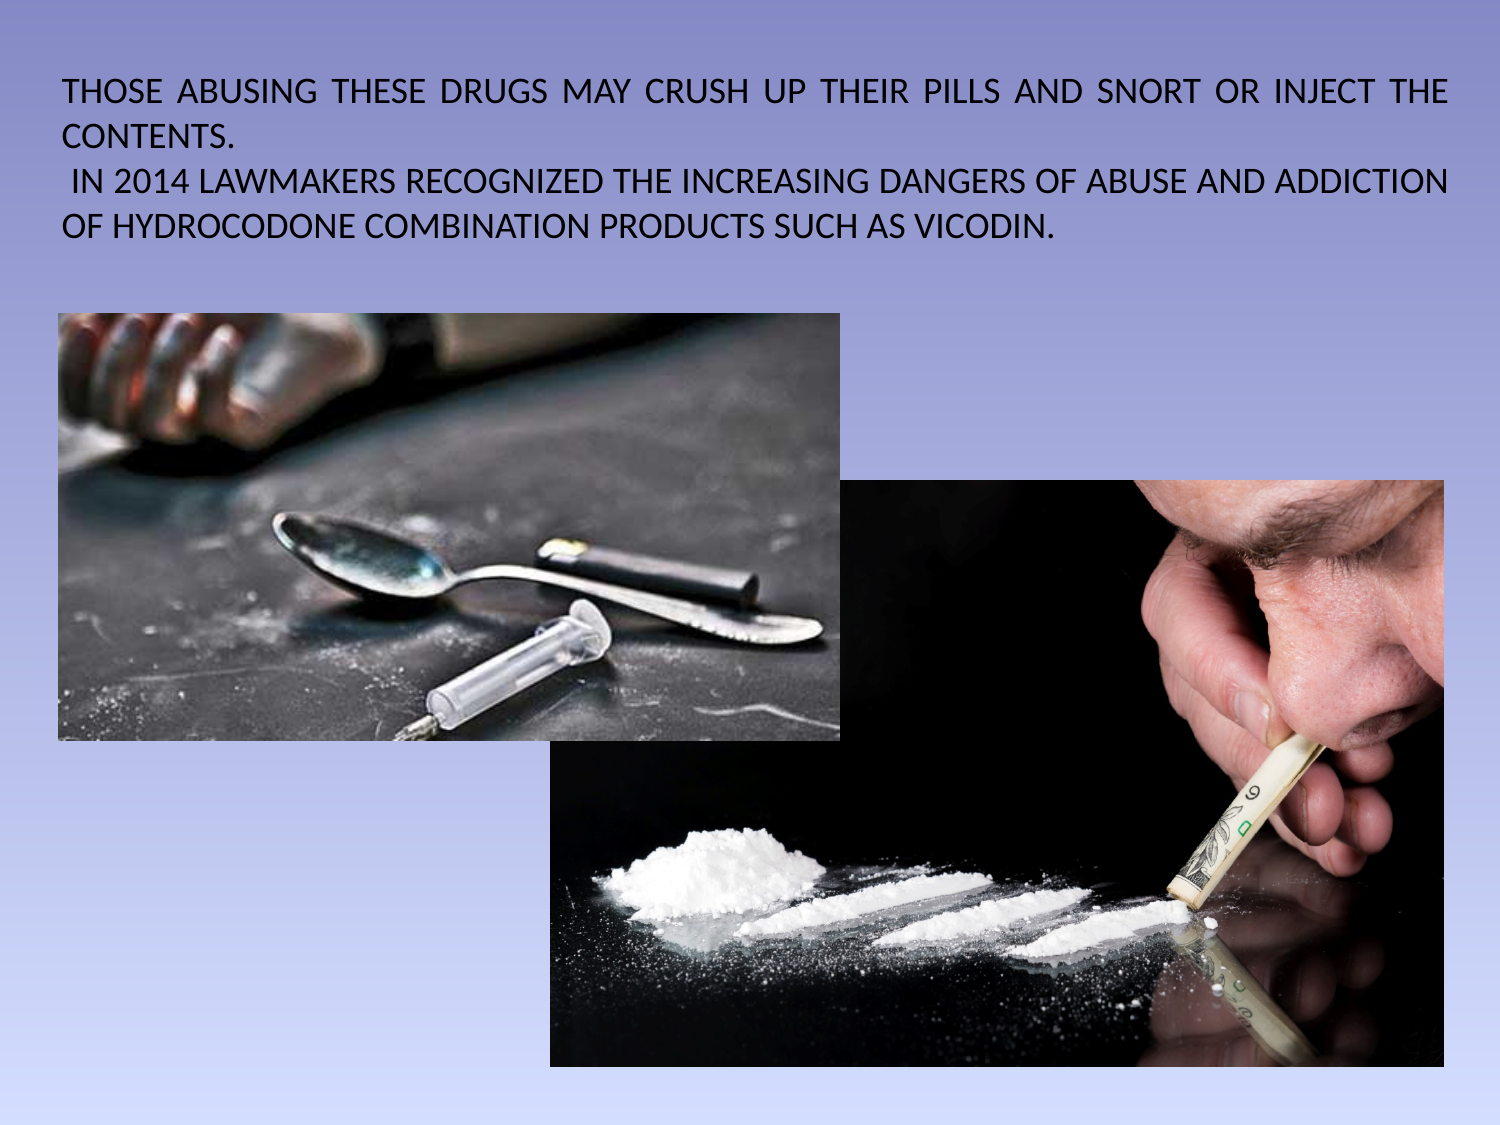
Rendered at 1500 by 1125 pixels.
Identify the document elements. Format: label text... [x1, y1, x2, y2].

text_box THOSE ABUSING THESE DRUGS MAY CRUSH UP THEIR PILLS AND SNORT OR INJECT THE CONTENTS. IN 2014 LAWMAKERS RECOGNIZED THE INCREASING DANGERS OF ABUSE AND ADDICTION OF HYDROCODONE COMBINATION PRODUCTS SUCH AS VICODIN. [46, 58, 1465, 254]
picture [58, 313, 1444, 1067]
